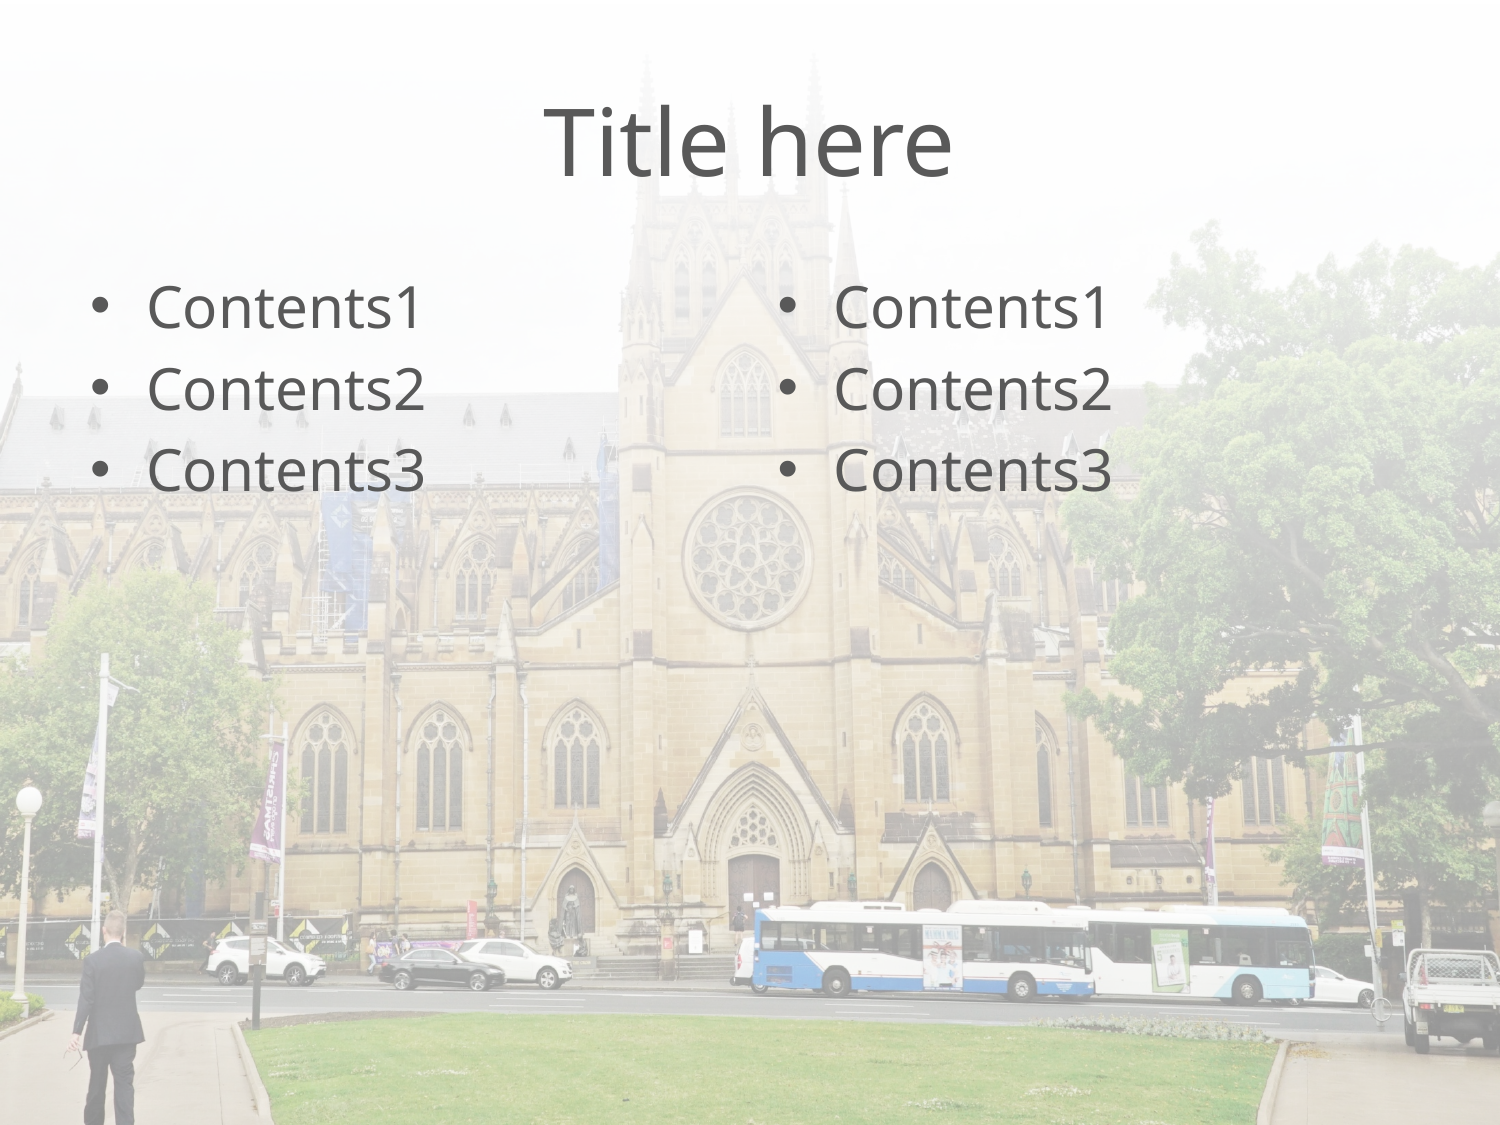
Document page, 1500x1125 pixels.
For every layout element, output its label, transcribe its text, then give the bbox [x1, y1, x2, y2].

list Contents1 Contents2 Contents3 [762, 262, 1425, 1005]
title Title here [75, 45, 1425, 233]
list Contents1 Contents2 Contents3 [75, 262, 738, 1005]
text_box [0, 0, 1500, 1125]
